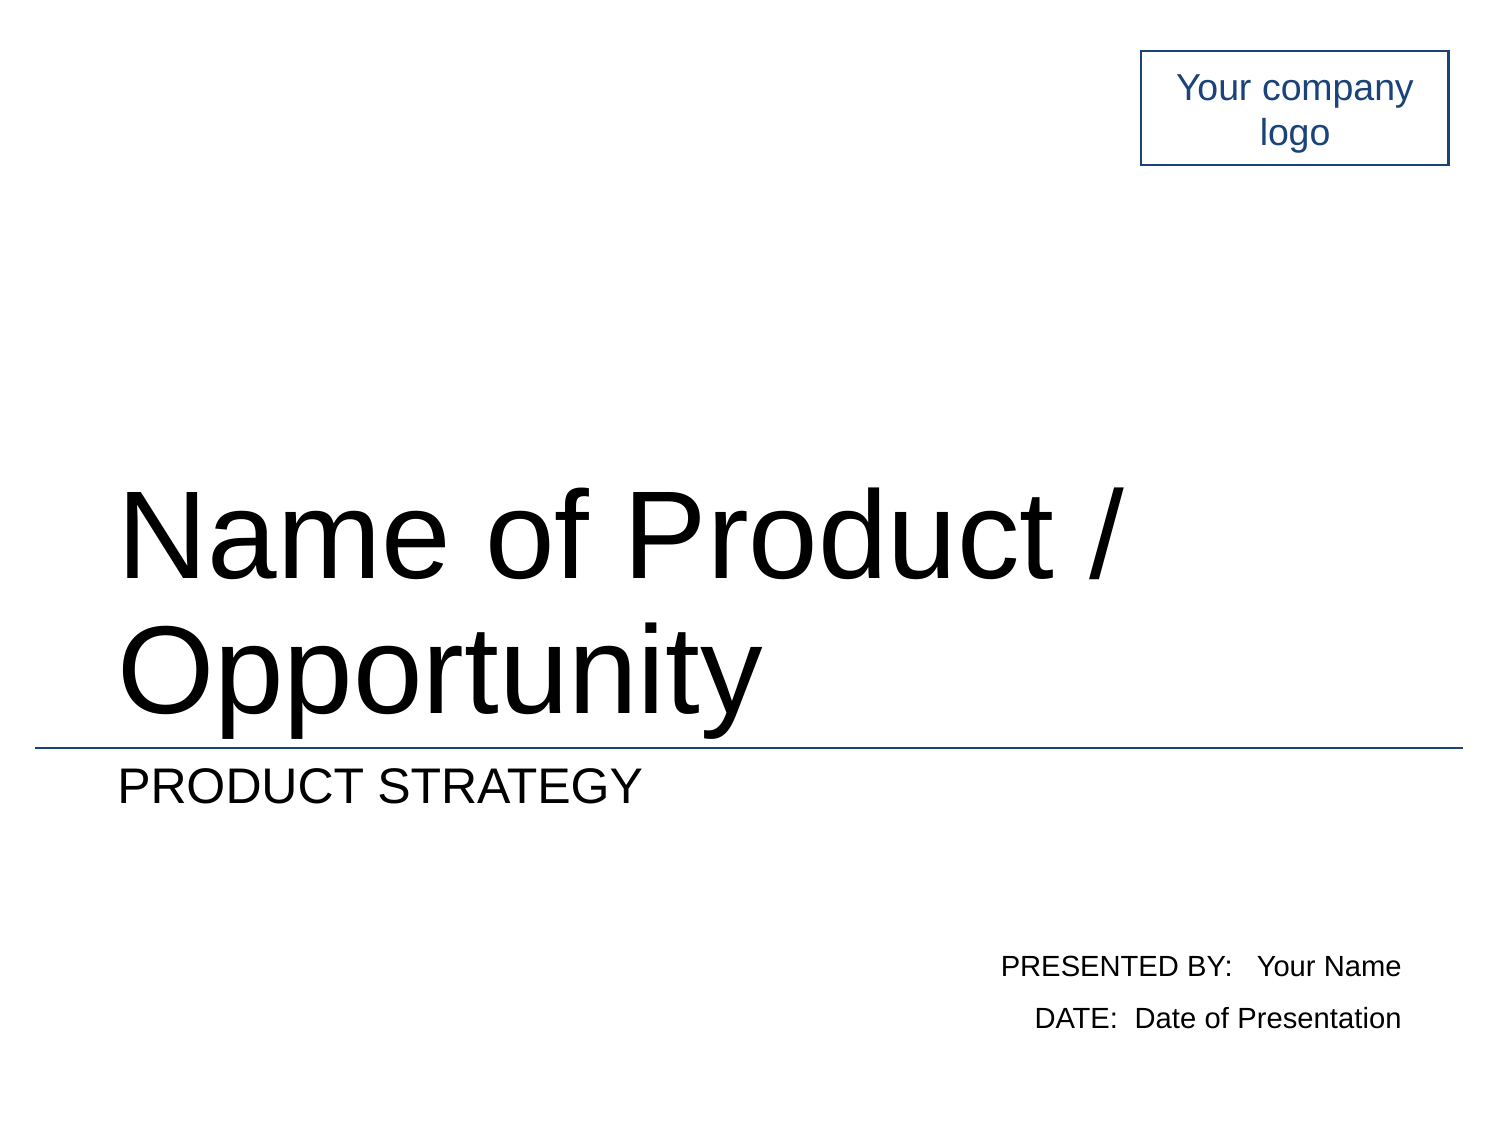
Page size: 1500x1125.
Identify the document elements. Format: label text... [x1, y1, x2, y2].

list PRODUCT STRATEGY [102, 752, 1397, 999]
text_box Your company logo [1140, 50, 1450, 166]
title Name of Product / Opportunity [102, 280, 1397, 747]
text_box PRESENTED BY: Your Name DATE: Date of Presentation [923, 943, 1417, 1091]
